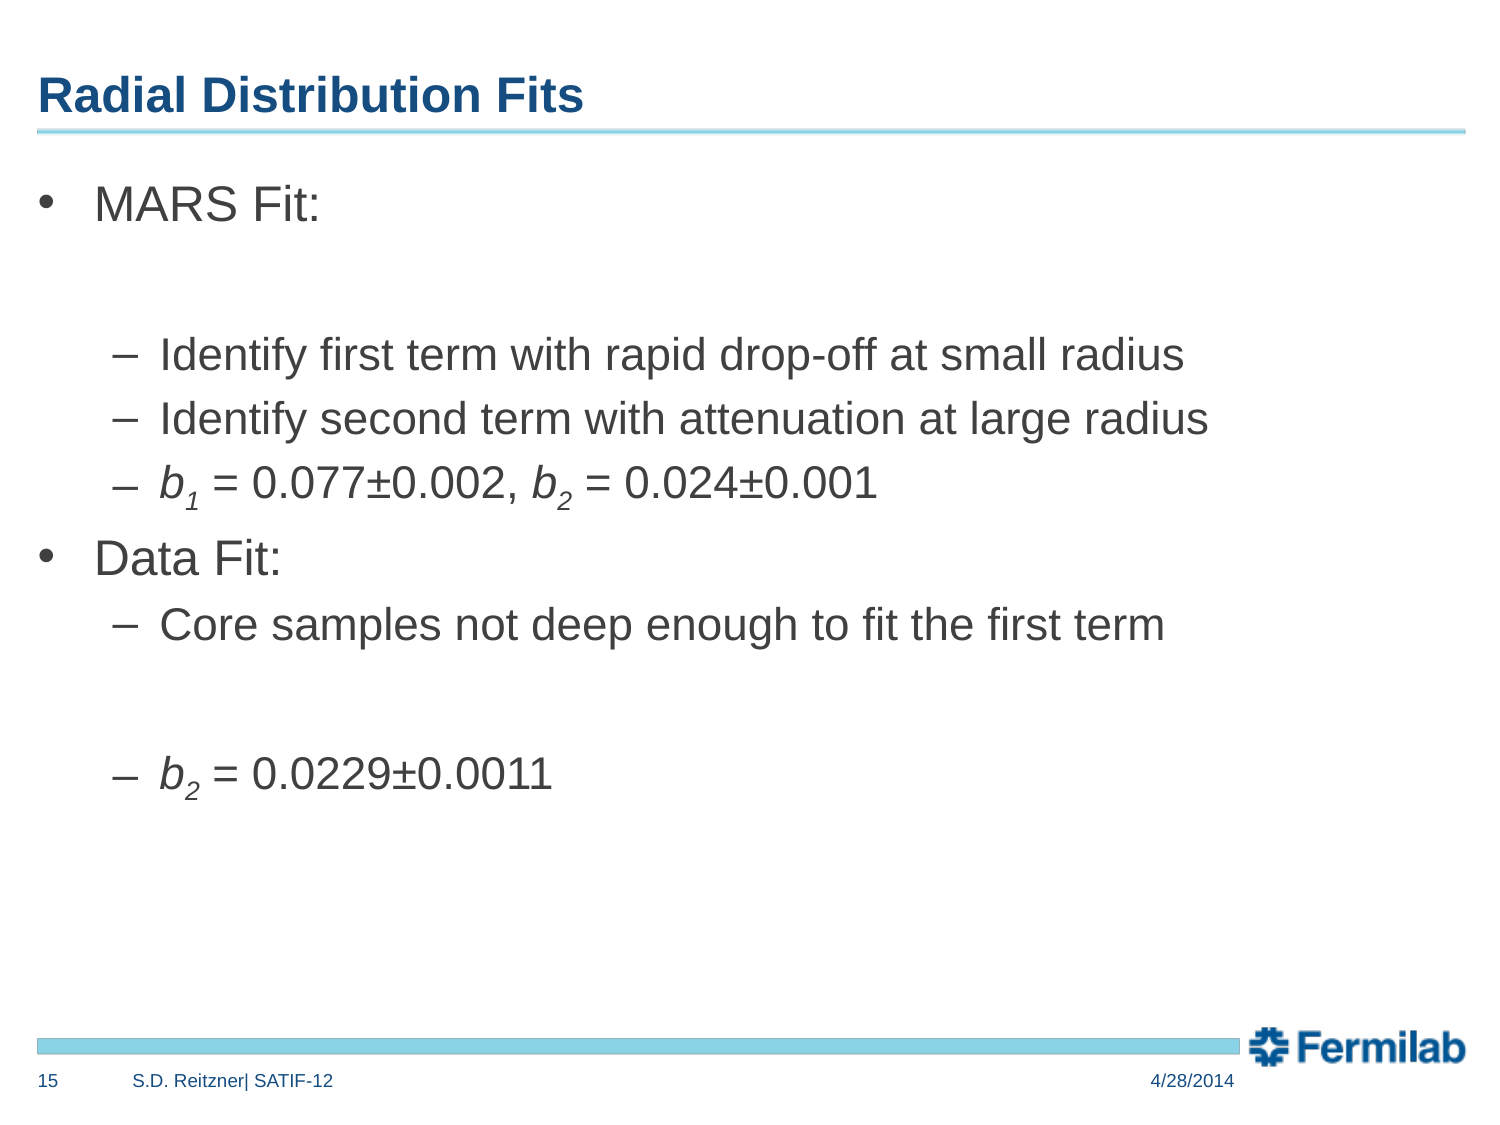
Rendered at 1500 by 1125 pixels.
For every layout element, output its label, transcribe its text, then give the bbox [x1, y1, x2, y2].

slide_number 15 [37, 1068, 111, 1109]
title Radial Distribution Fits [37, 17, 1463, 123]
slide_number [1058, 1068, 1235, 1109]
footer S.D. Reitzner| SATIF-12 [132, 1068, 1014, 1109]
